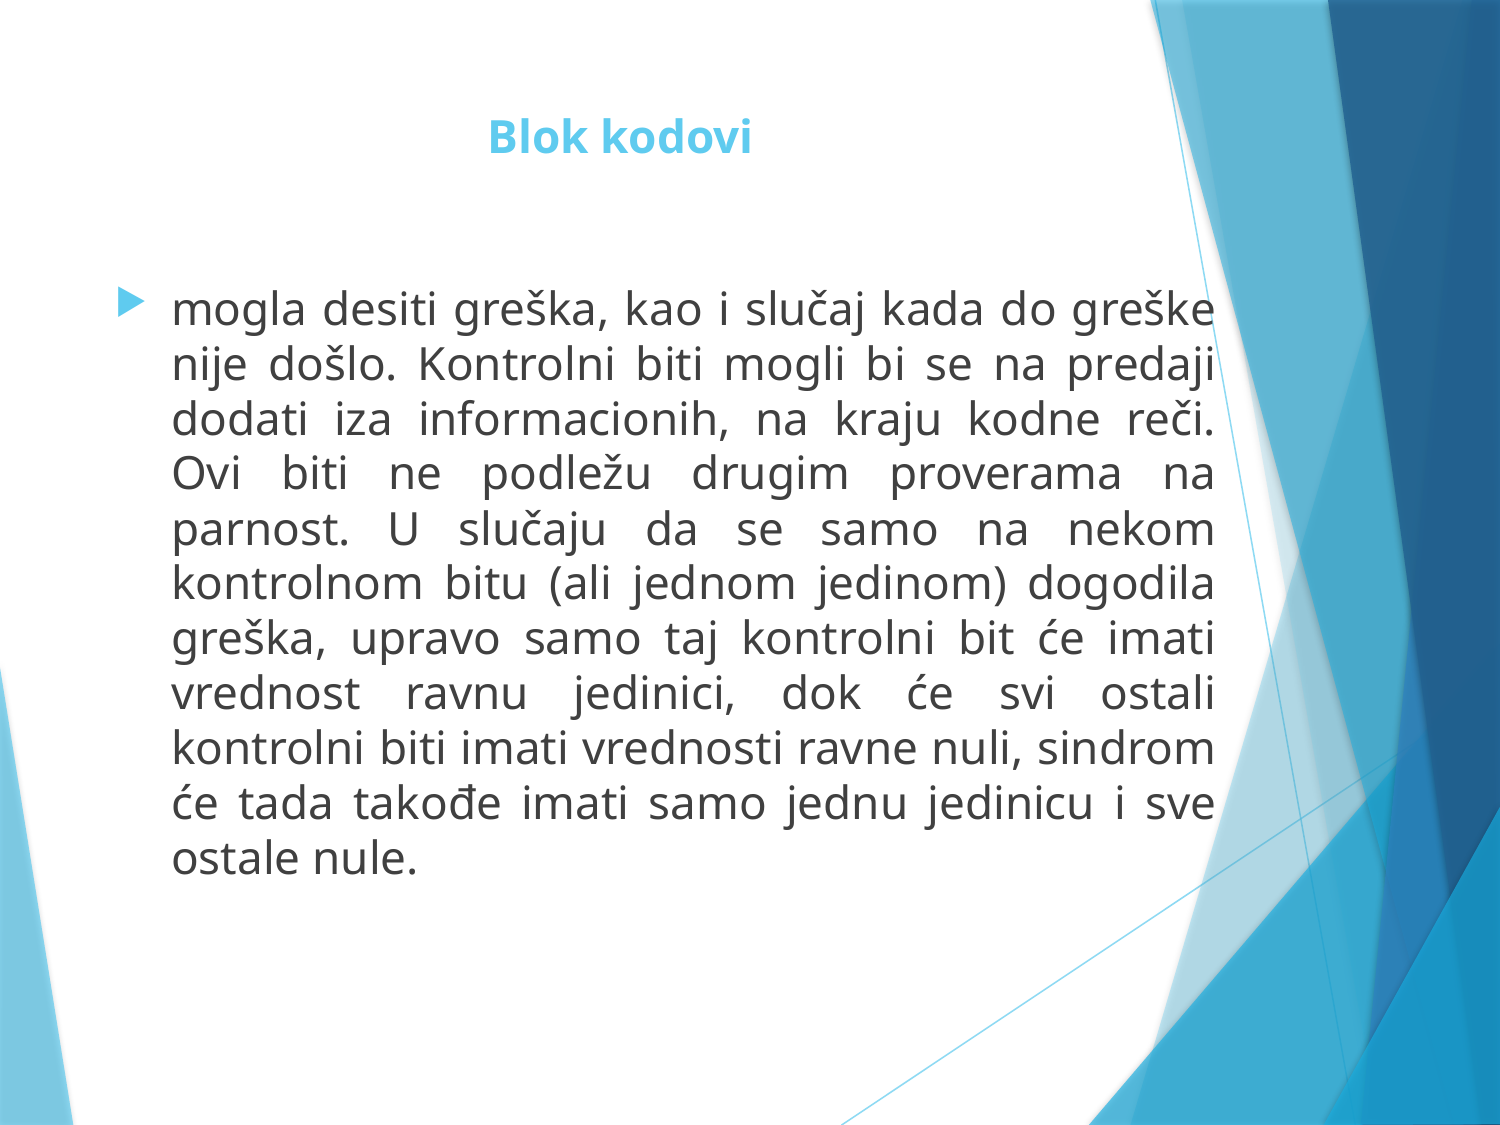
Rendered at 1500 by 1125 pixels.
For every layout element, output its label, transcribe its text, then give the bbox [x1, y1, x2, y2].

list mogla desiti greška, kao i slučaj kada do greške nije došlo. Kontrolni biti mogli bi se na predaji dodati iza informacionih, na kraju kodne reči. Ovi biti ne podležu drugim proverama na parnost. U slučaju da se samo na nekom kontrolnom bitu (ali jednom jedinom) dogodila greška, upravo samo taj kontrolni bit će imati vrednost ravnu jedinici, dok će svi ostali kontrolni biti imati vrednosti ravne nuli, sindrom će tada takođe imati samo jednu jedinicu i sve ostale nule. [99, 272, 1232, 992]
title Blok kodovi [99, 99, 1142, 218]
